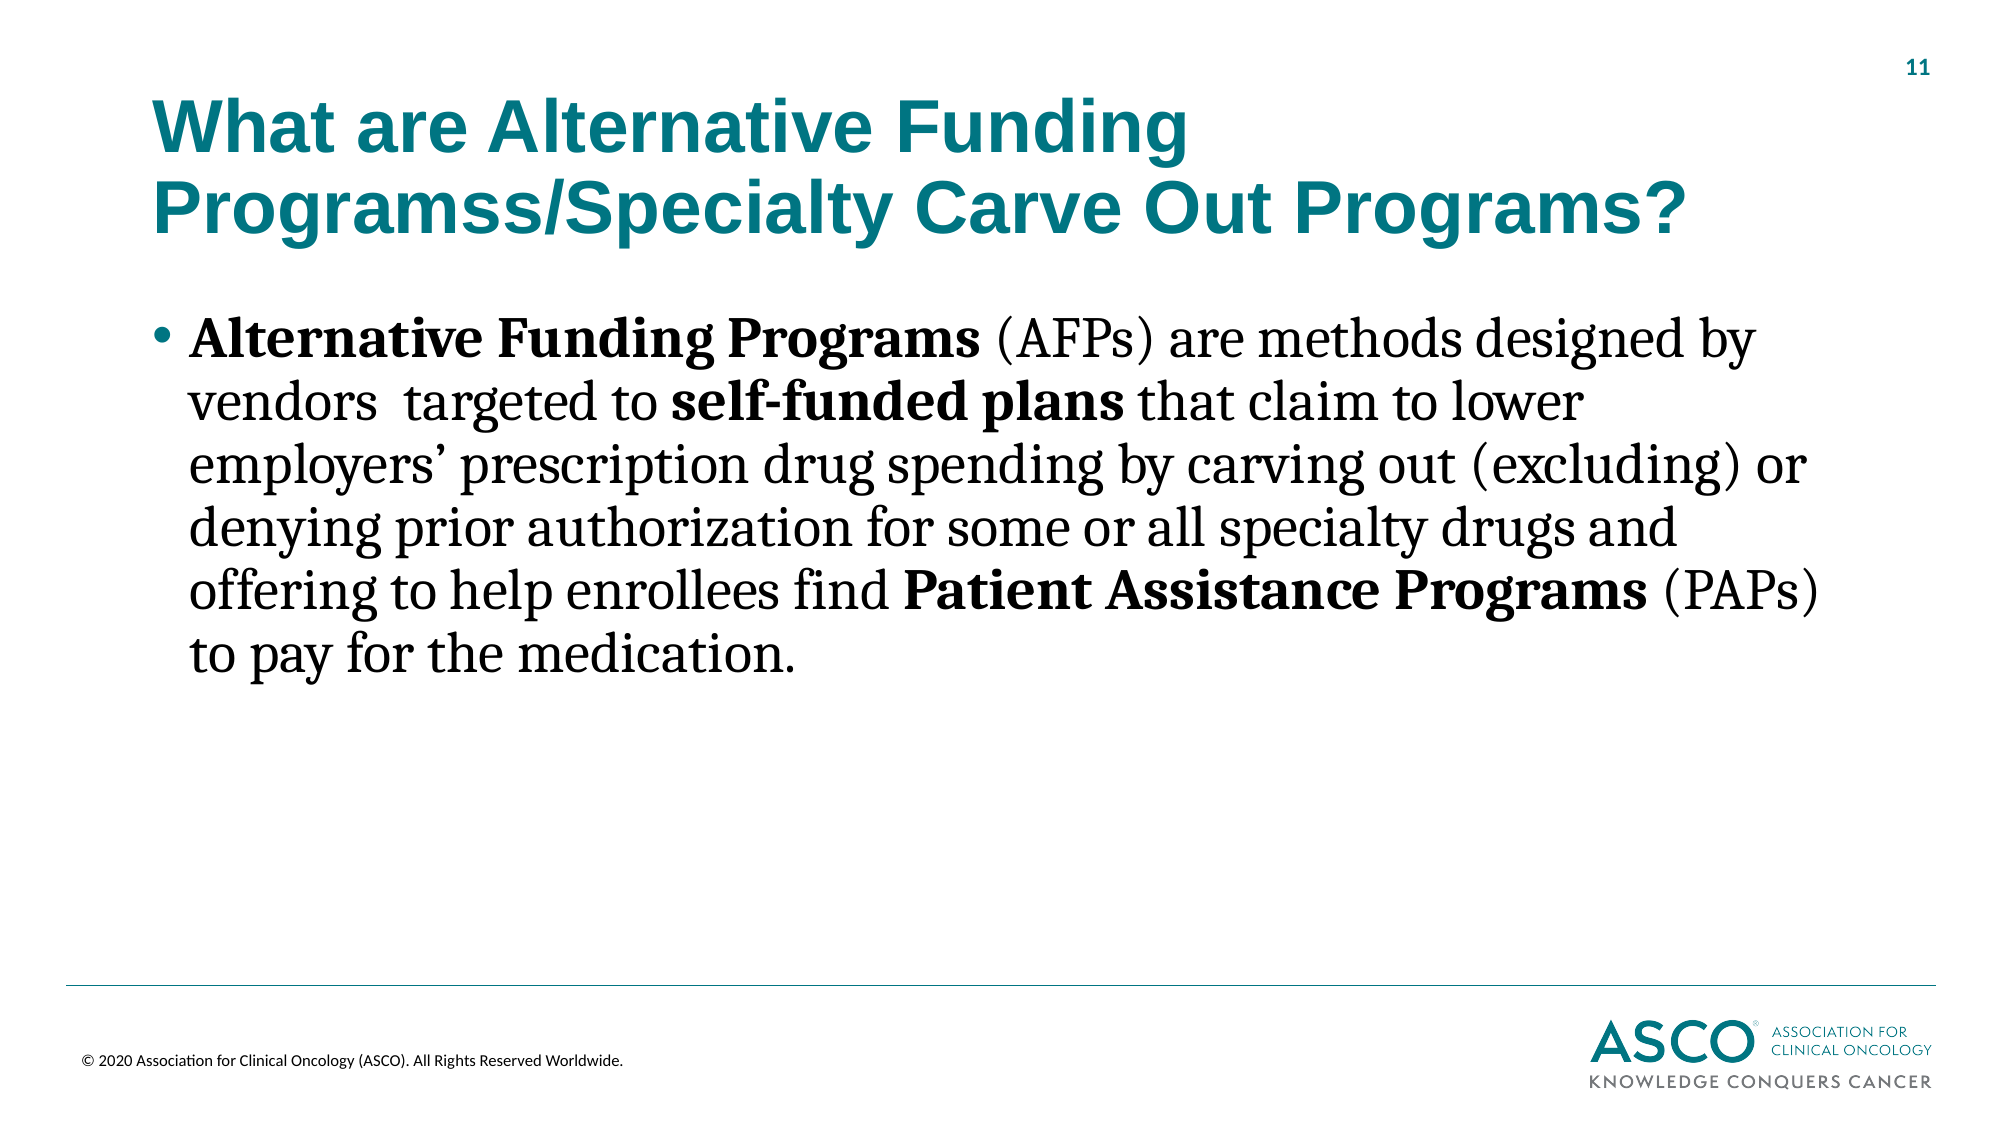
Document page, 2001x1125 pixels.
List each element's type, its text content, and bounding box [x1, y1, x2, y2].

list Alternative Funding Programs (AFPs) are methods designed by vendors targeted to self-funded plans that claim to lower employers’ prescription drug spending by carving out (excluding) or denying prior authorization for some or all specialty drugs and offering to help enrollees find Patient Assistance Programs (PAPs) to pay for the medication. [137, 299, 1863, 950]
slide_number 11 [1495, 35, 1946, 96]
picture [1590, 1019, 1932, 1090]
footer © 2020 Association for Clinical Oncology (ASCO). All Rights Reserved Worldwide. [66, 1029, 742, 1090]
title What are Alternative Funding Programss/Specialty Carve Out Programs? [137, 59, 1863, 278]
